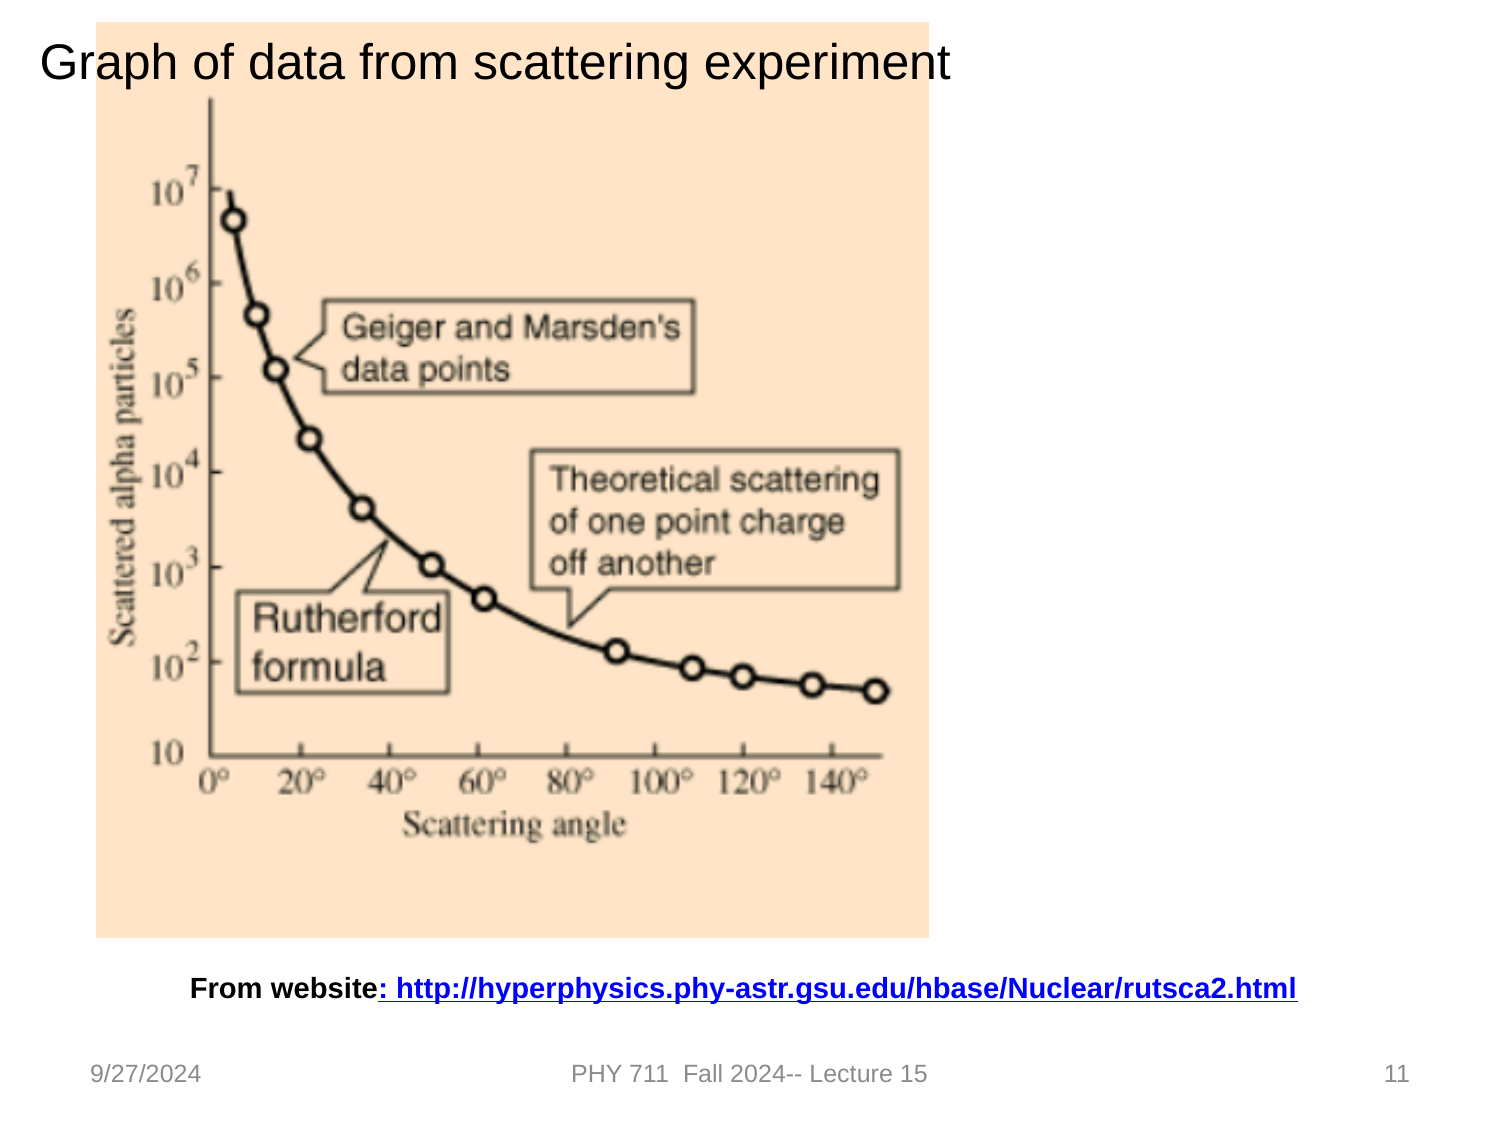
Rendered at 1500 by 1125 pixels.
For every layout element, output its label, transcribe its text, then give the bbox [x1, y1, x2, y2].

text_box Graph of data from scattering experiment [930, 22, 1288, 98]
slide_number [75, 1042, 425, 1103]
text_box From website: http://hyperphysics.phy-astr.gsu.edu/hbase/Nuclear/rutsca2.html [174, 962, 1400, 1013]
picture [96, 22, 929, 938]
slide_number 11 [1074, 1042, 1425, 1103]
footer PHY 711 Fall 2024-- Lecture 15 [512, 1042, 988, 1103]
text_box Graph of data from scattering experiment [24, 22, 94, 98]
